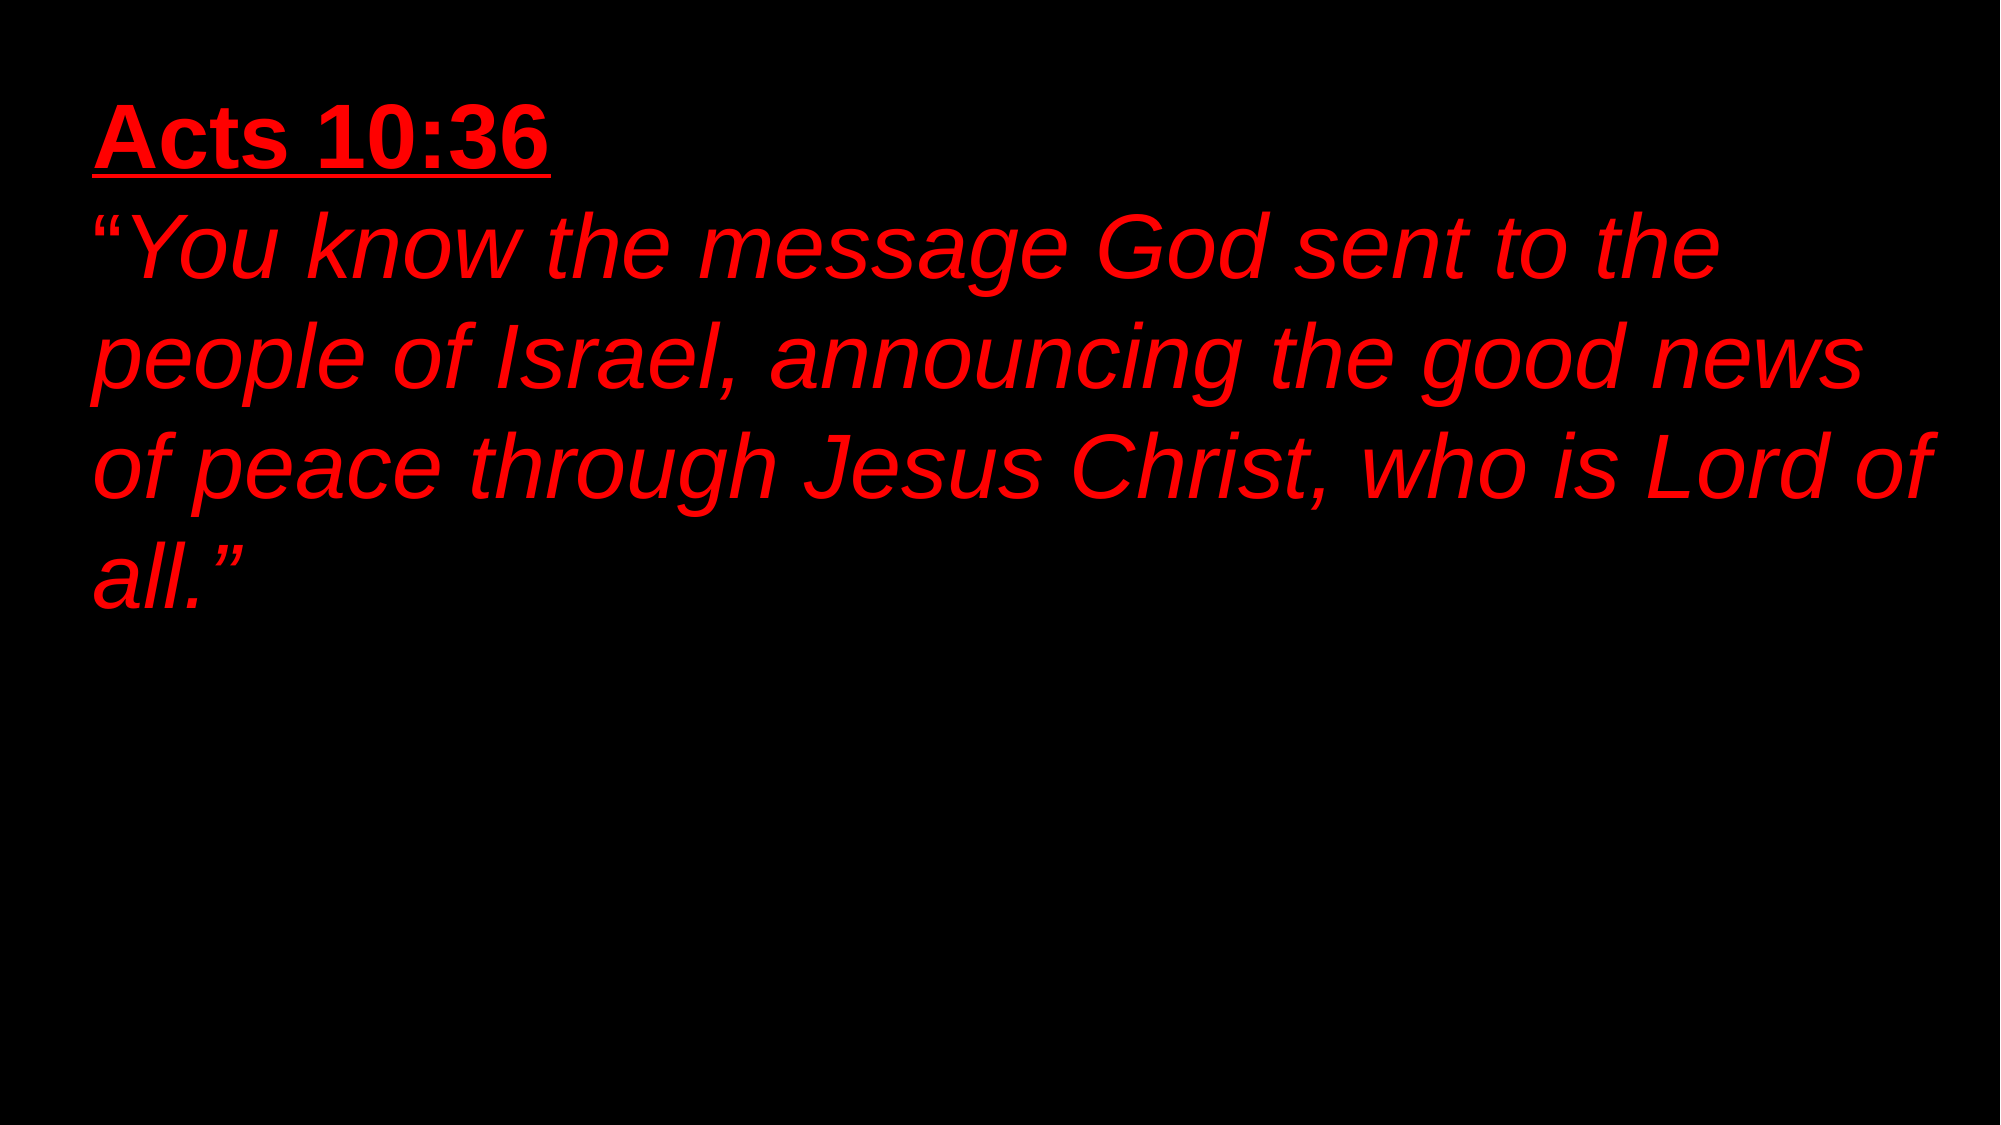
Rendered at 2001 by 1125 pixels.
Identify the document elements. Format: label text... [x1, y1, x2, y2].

title Acts 10:36 “You know the message God sent to the people of Israel, announcing the good news of peace through Jesus Christ, who is Lord of all.” [77, 51, 1950, 635]
